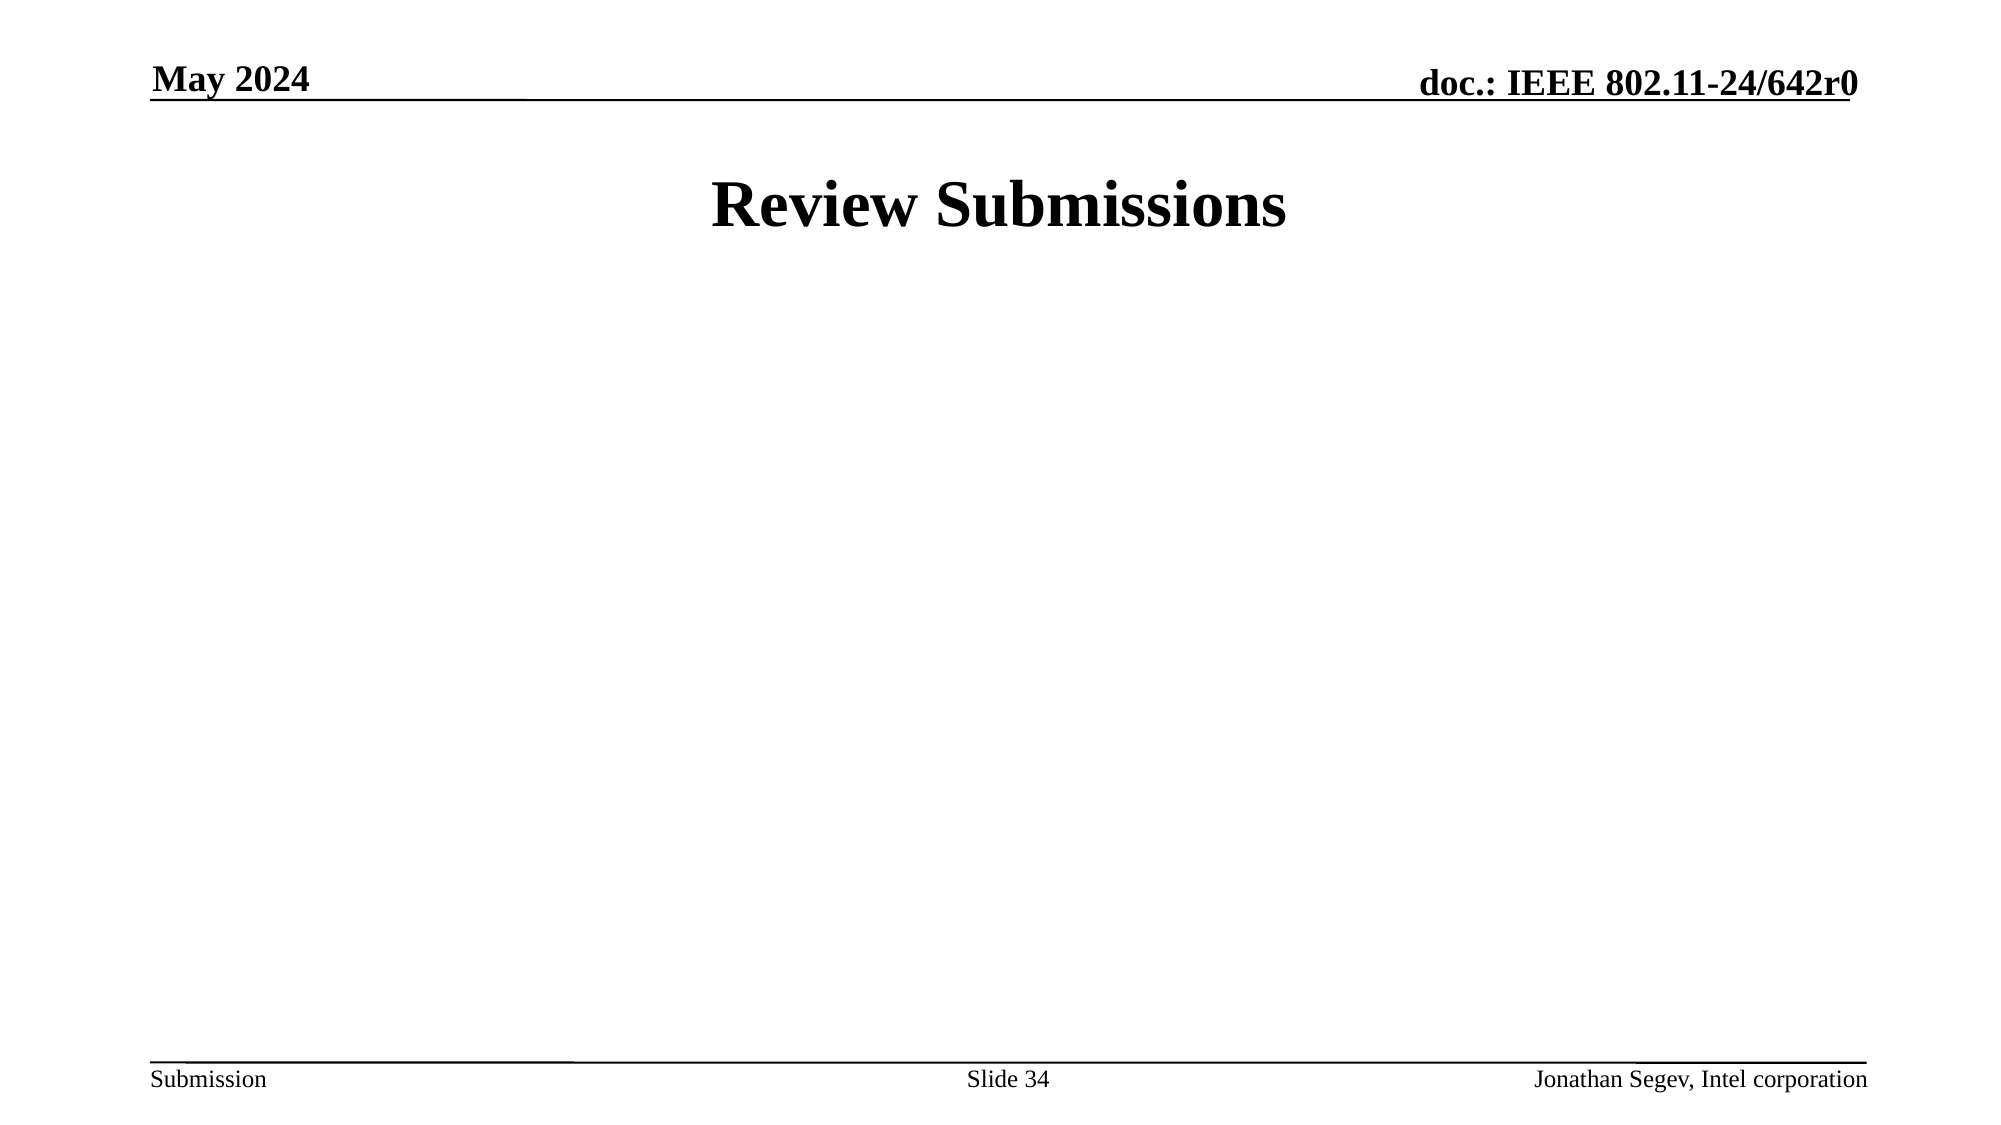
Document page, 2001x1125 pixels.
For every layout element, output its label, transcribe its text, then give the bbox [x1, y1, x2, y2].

title Review Submissions [149, 112, 1850, 288]
slide_number Slide 34 [950, 1061, 1067, 1123]
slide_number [152, 54, 563, 100]
footer Jonathan Segev, Intel corporation [1171, 1061, 1869, 1093]
